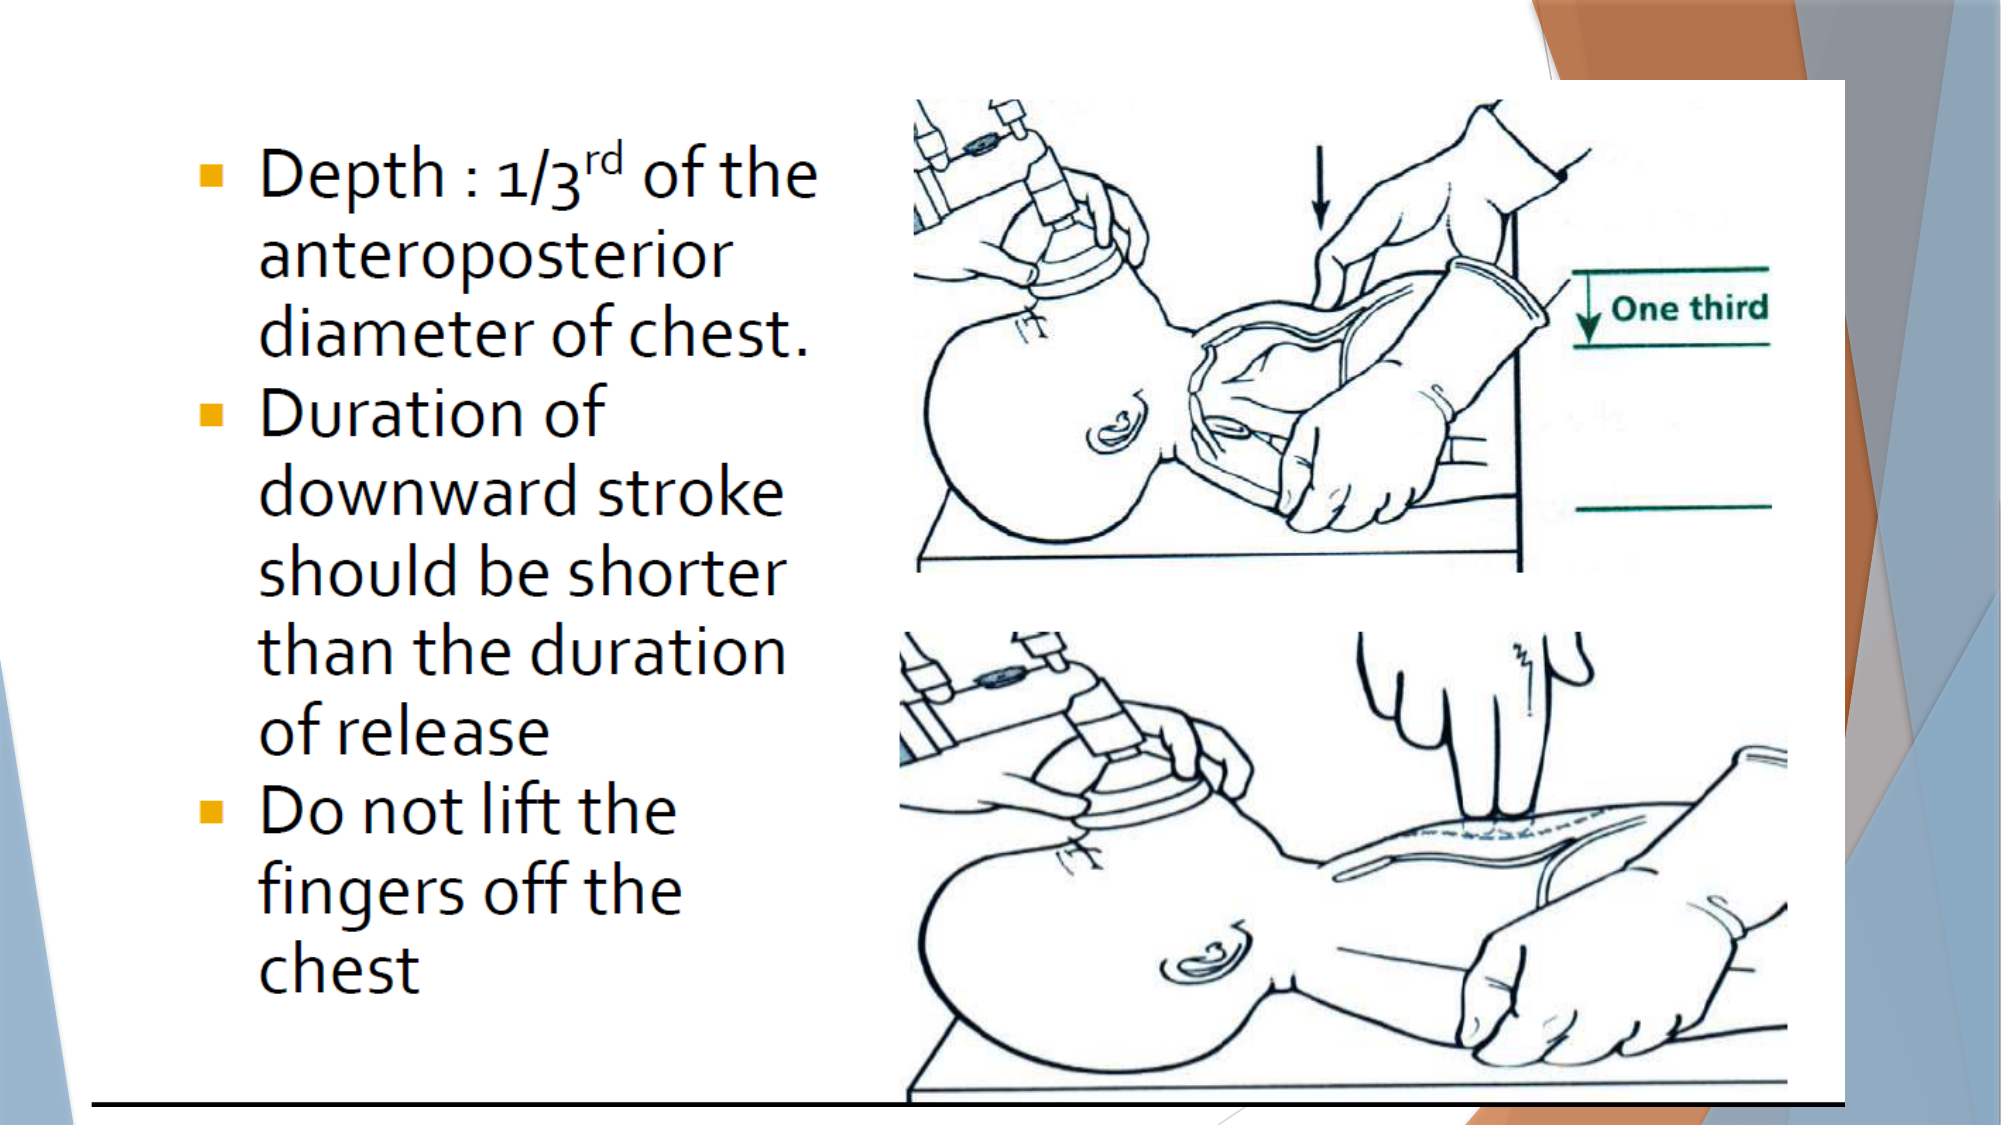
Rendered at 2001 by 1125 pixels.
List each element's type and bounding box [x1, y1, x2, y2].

list [91, 80, 1846, 1107]
